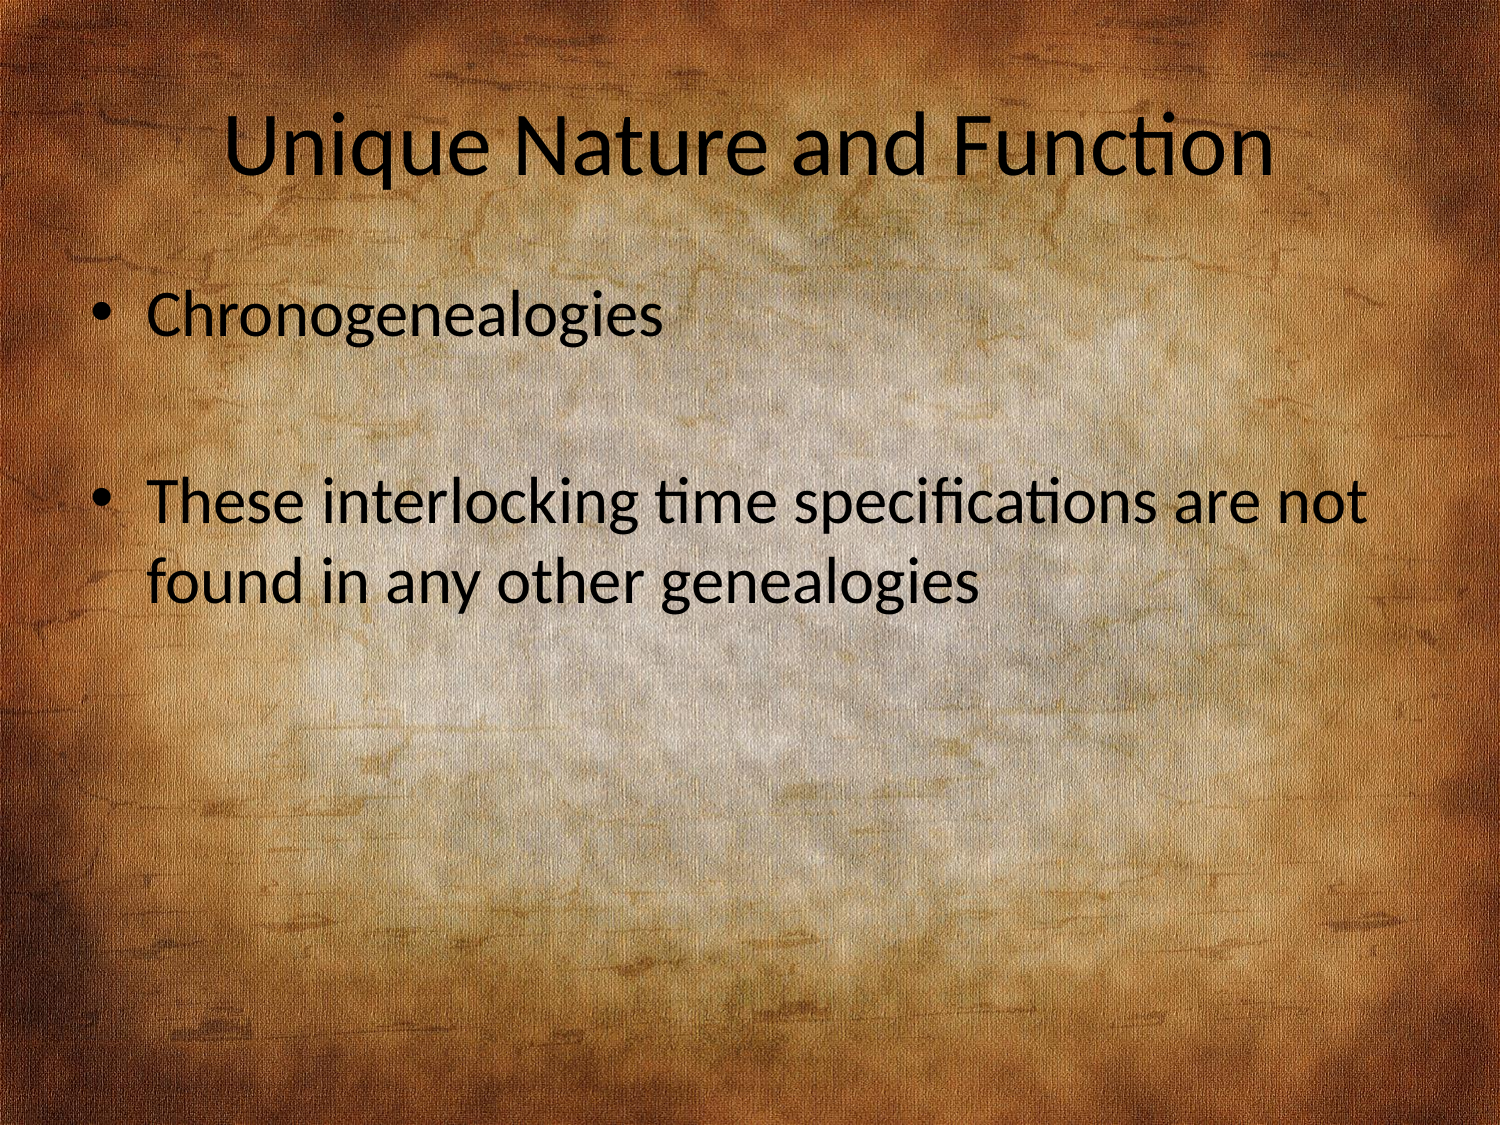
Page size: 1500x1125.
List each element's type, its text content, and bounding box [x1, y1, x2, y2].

title Unique Nature and Function [75, 45, 1425, 233]
list Chronogenealogies These interlocking time specifications are not found in any other genealogies [75, 262, 1425, 1005]
picture [0, 0, 1500, 1125]
